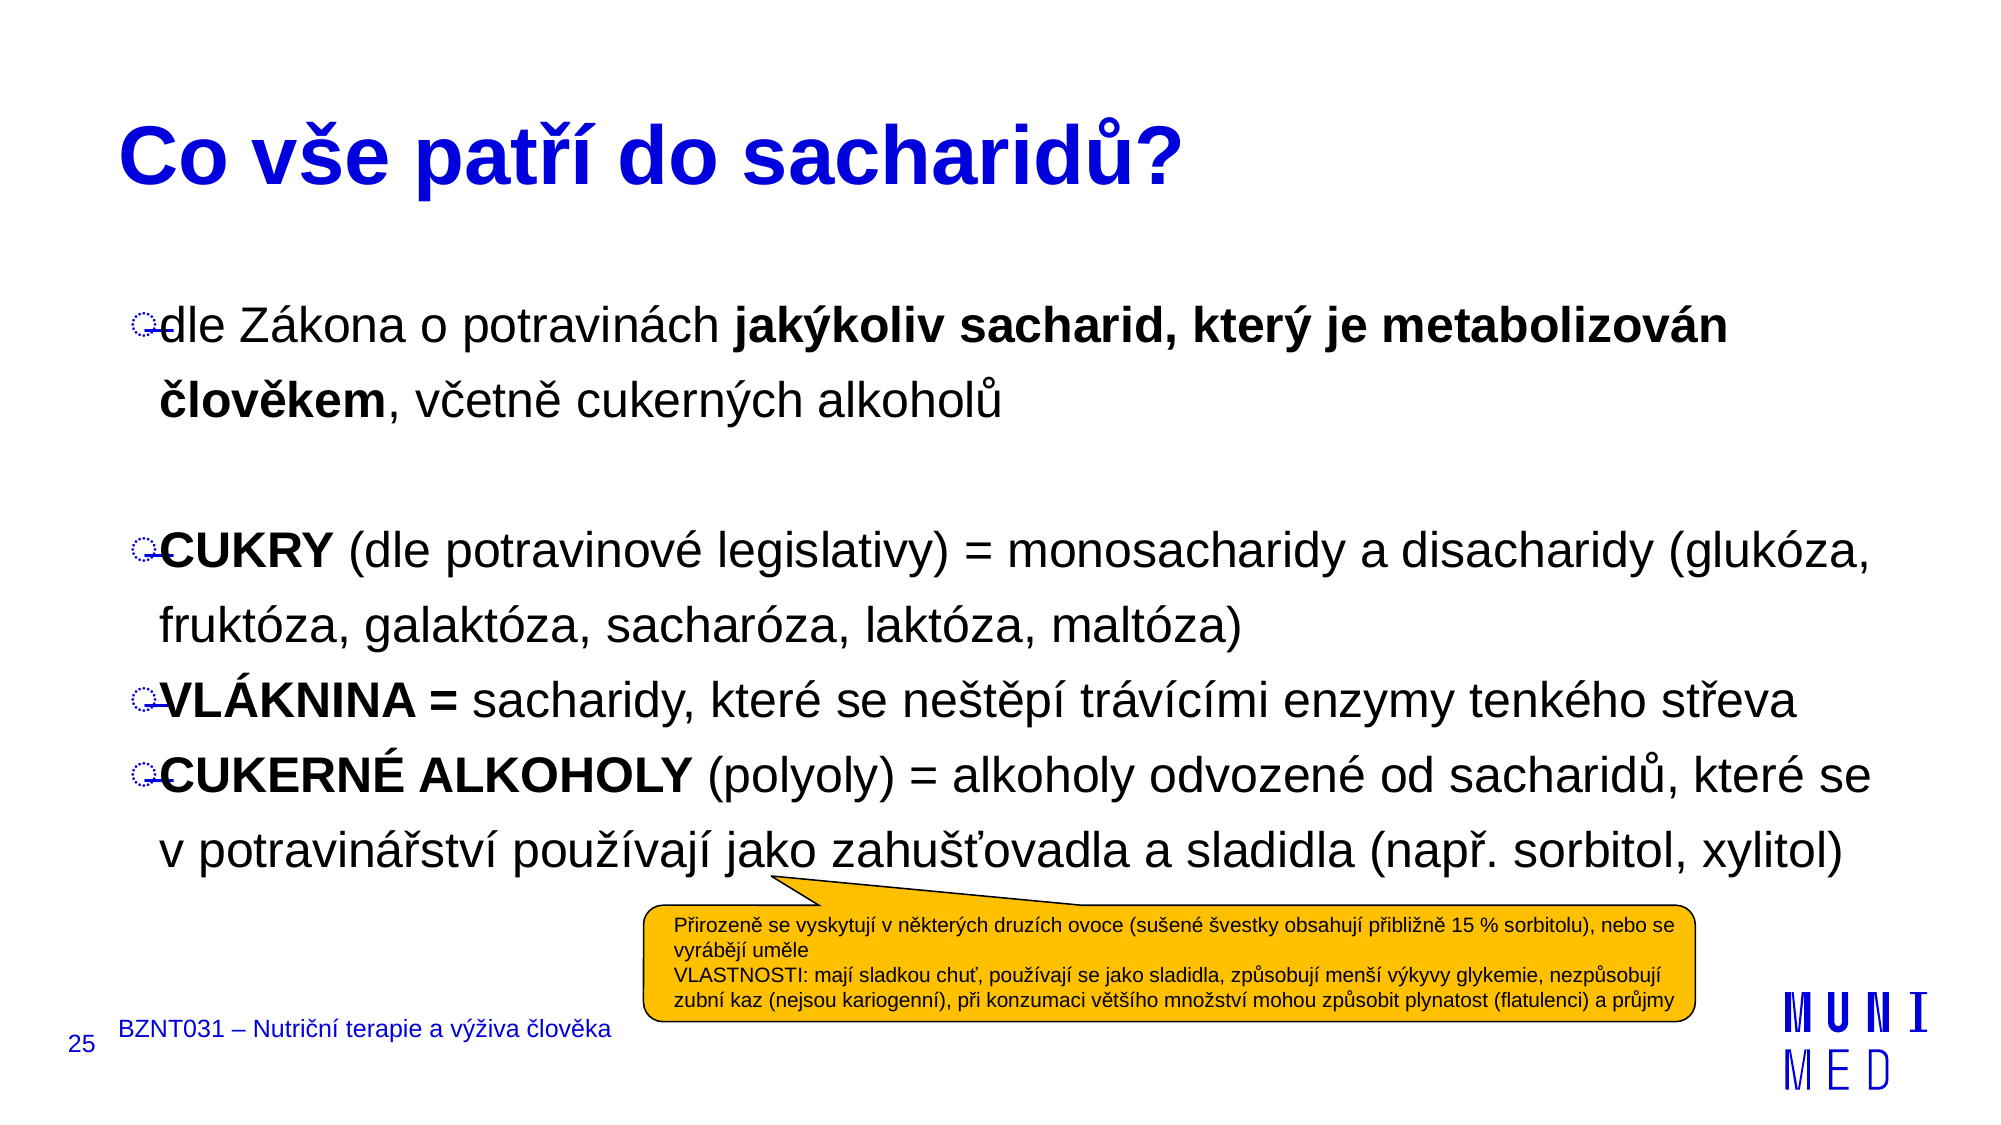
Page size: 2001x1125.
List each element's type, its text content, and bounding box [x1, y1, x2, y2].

title Co vše patří do sacharidů? [118, 118, 1883, 193]
slide_number 25 [67, 1021, 110, 1063]
footer BZNT031 – Nutriční terapie a výživa člověka [118, 1021, 1418, 1063]
text_box [771, 875, 1069, 904]
text_box Přirozeně se vyskytují v některých druzích ovoce (sušené švestky obsahují přibližně 15 % sorbitolu), nebo se vyrábějí uměle VLASTNOSTI: mají sladkou chuť, používají se jako sladidla, způsobují menší výkyvy glykemie, nezpůsobují zubní kaz (nejsou kariogenní), při konzumaci většího množství mohou způsobit plynatost (flatulenci) a průjmy [659, 904, 1696, 1019]
text_box [643, 905, 1686, 1022]
list dle Zákona o potravinách jakýkoliv sacharid, který je metabolizován člověkem, včetně cukerných alkoholů CUKRY (dle potravinové legislativy) = monosacharidy a disacharidy (glukóza, fruktóza, galaktóza, sacharóza, laktóza, maltóza) VLÁKNINA = sacharidy, které se neštěpí trávícími enzymy tenkého střeva CUKERNÉ ALKOHOLY (polyoly) = alkoholy odvozené od sacharidů, které se v potravinářství používají jako zahušťovadla a sladidla (např. sorbitol, xylitol) [118, 277, 1883, 957]
